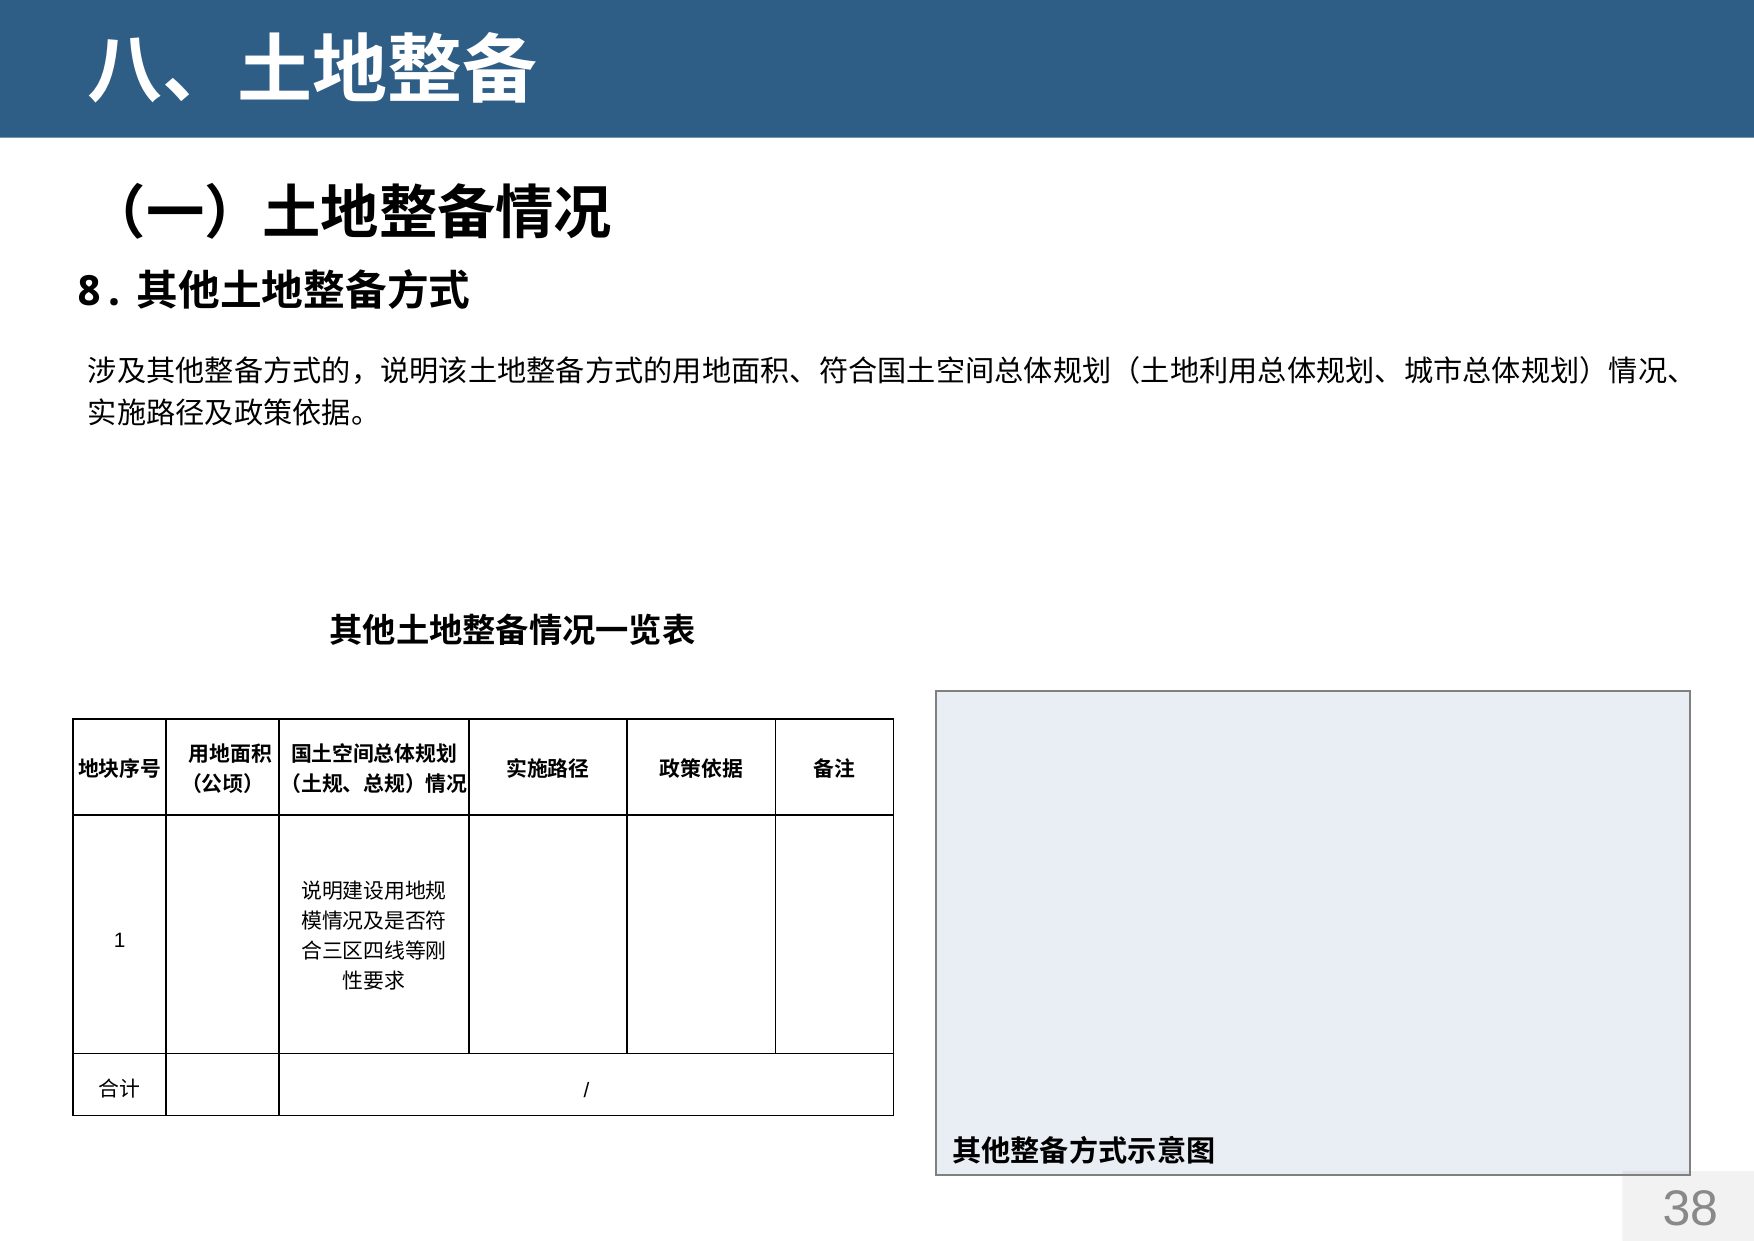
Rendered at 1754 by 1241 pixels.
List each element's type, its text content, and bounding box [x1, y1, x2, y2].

table_cell [628, 816, 775, 1053]
table_cell 说明建设用地规模情况及是否符合三区四线等刚性要求 [280, 816, 468, 1053]
text_box 涉及其他整备方式的，说明该土地整备方式的用地面积、符合国土空间总体规划（土地利用总体规划、城市总体规划）情况、实施路径及政策依据。 [73, 337, 1691, 437]
text_box 其他土地整备情况一览表 [88, 581, 937, 657]
table_cell 1 [74, 816, 165, 1053]
table_header 国土空间总体规划（土规、总规）情况 [280, 720, 468, 814]
table_cell / [280, 1054, 893, 1115]
text_box 八、土地整备 [73, 13, 1456, 119]
table_header 备注 [776, 720, 893, 814]
table_cell [470, 816, 626, 1053]
table_cell 合计 [74, 1054, 165, 1115]
table_header 政策依据 [628, 720, 775, 814]
table_cell [167, 1054, 278, 1115]
table_cell [167, 816, 278, 1053]
text_box （一）土地整备情况 [73, 167, 1299, 253]
table_header 实施路径 [470, 720, 626, 814]
table_header 地块序号 [74, 720, 165, 814]
text_box [935, 690, 1691, 1176]
table_cell [776, 816, 893, 1053]
text_box 8.其他土地整备方式 [61, 256, 1299, 321]
text_box [1626, 1171, 1754, 1241]
text_box 其他整备方式示意图 [937, 1124, 1746, 1175]
table_header 用地面积 （公顷） [167, 720, 278, 814]
